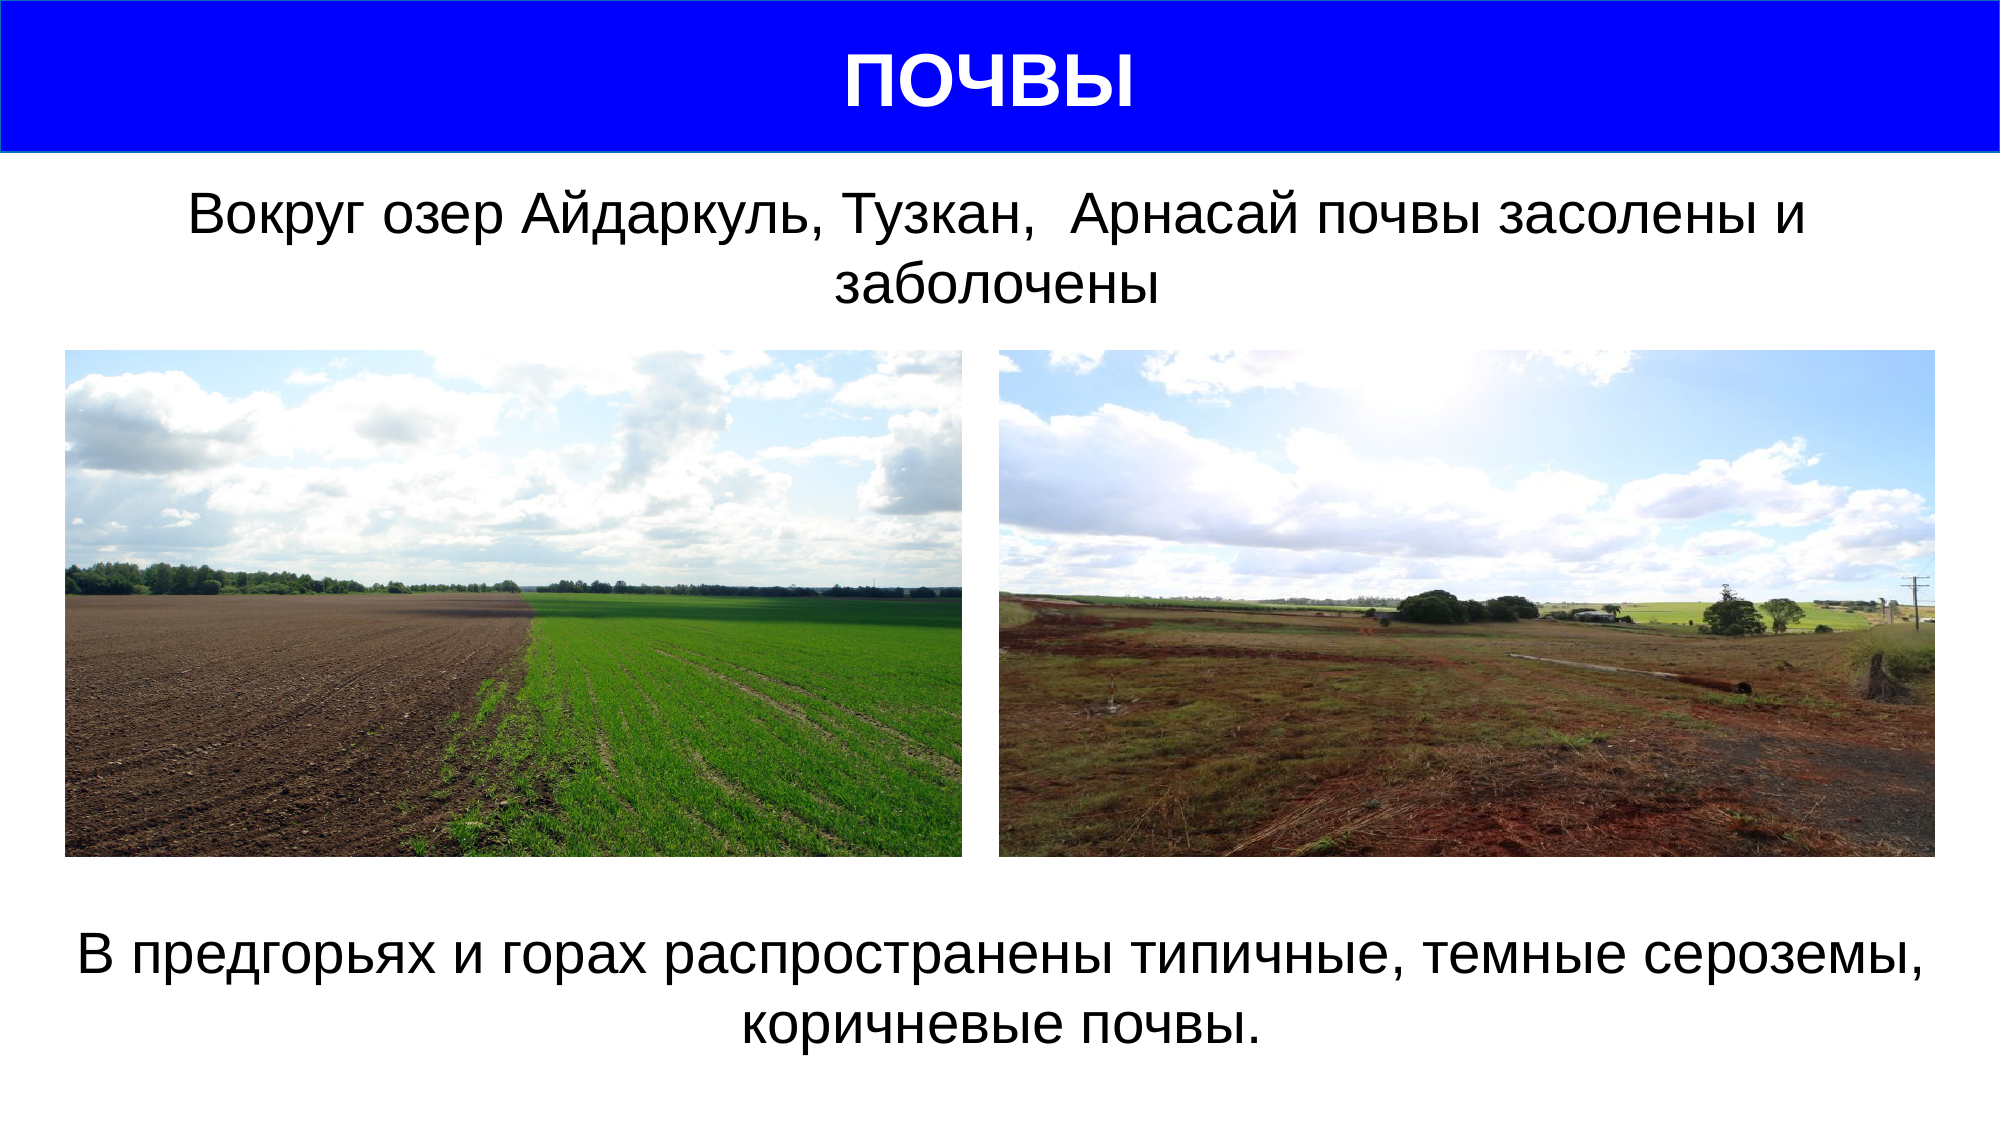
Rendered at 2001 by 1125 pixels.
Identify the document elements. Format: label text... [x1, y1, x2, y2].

picture [999, 350, 1935, 857]
picture [65, 350, 962, 857]
text_box ПОЧВЫ [0, 0, 2000, 153]
text_box Вокруг озер Айдаркуль, Тузкан, Арнасай почвы засолены и заболочены [22, 153, 1973, 352]
text_box В предгорьях и горах распространены типичные, темные сероземы, коричневые почвы. [31, 878, 1973, 1091]
